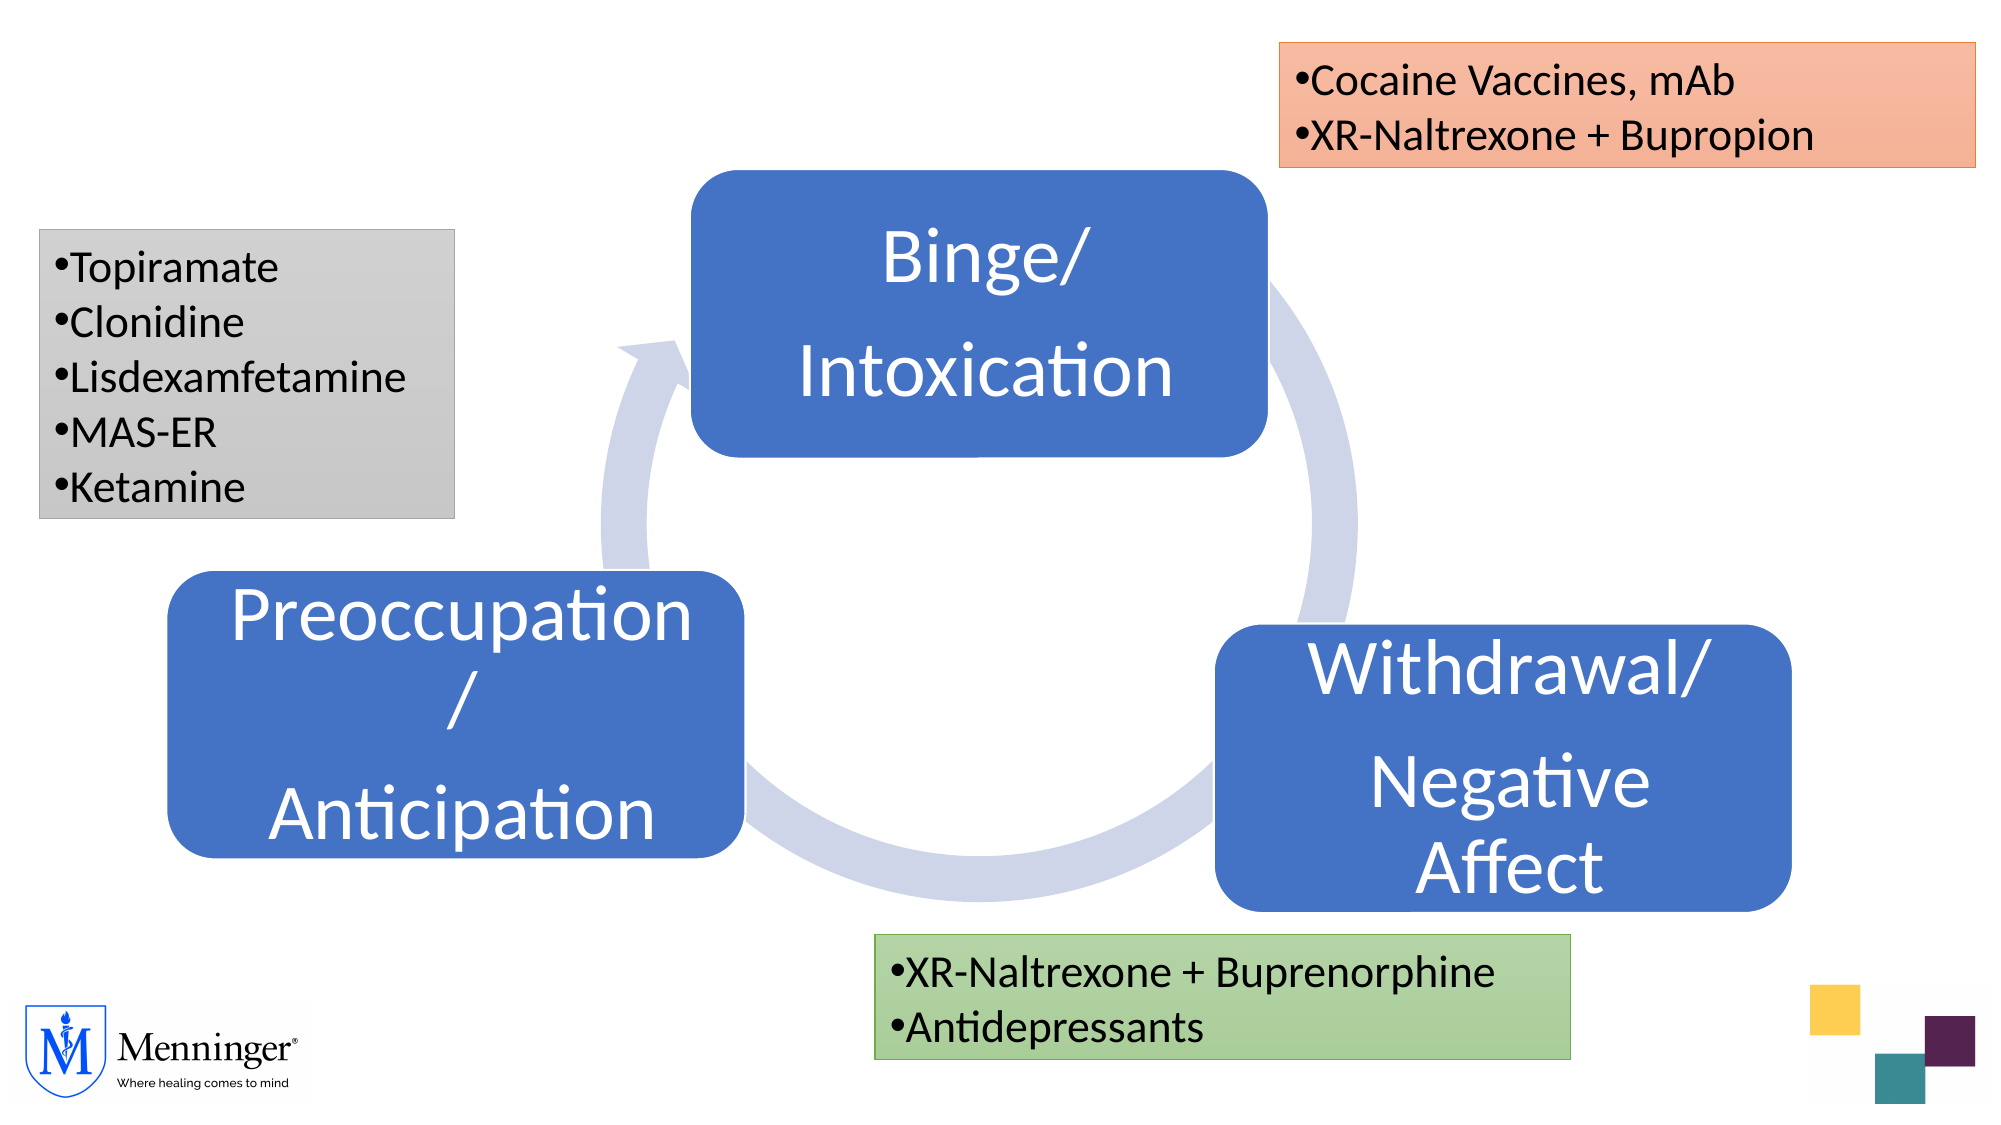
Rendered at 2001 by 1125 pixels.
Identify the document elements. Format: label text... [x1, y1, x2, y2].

text_box Topiramate Clonidine Lisdexamfetamine MAS-ER Ketamine [39, 229, 165, 519]
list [165, 168, 1793, 989]
picture [9, 998, 314, 1105]
picture [1810, 981, 1991, 1104]
text_box Cocaine Vaccines, mAb XR-Naltrexone + Bupropion [1279, 42, 1976, 168]
text_box XR-Naltrexone + Buprenorphine Antidepressants [874, 989, 1571, 1060]
